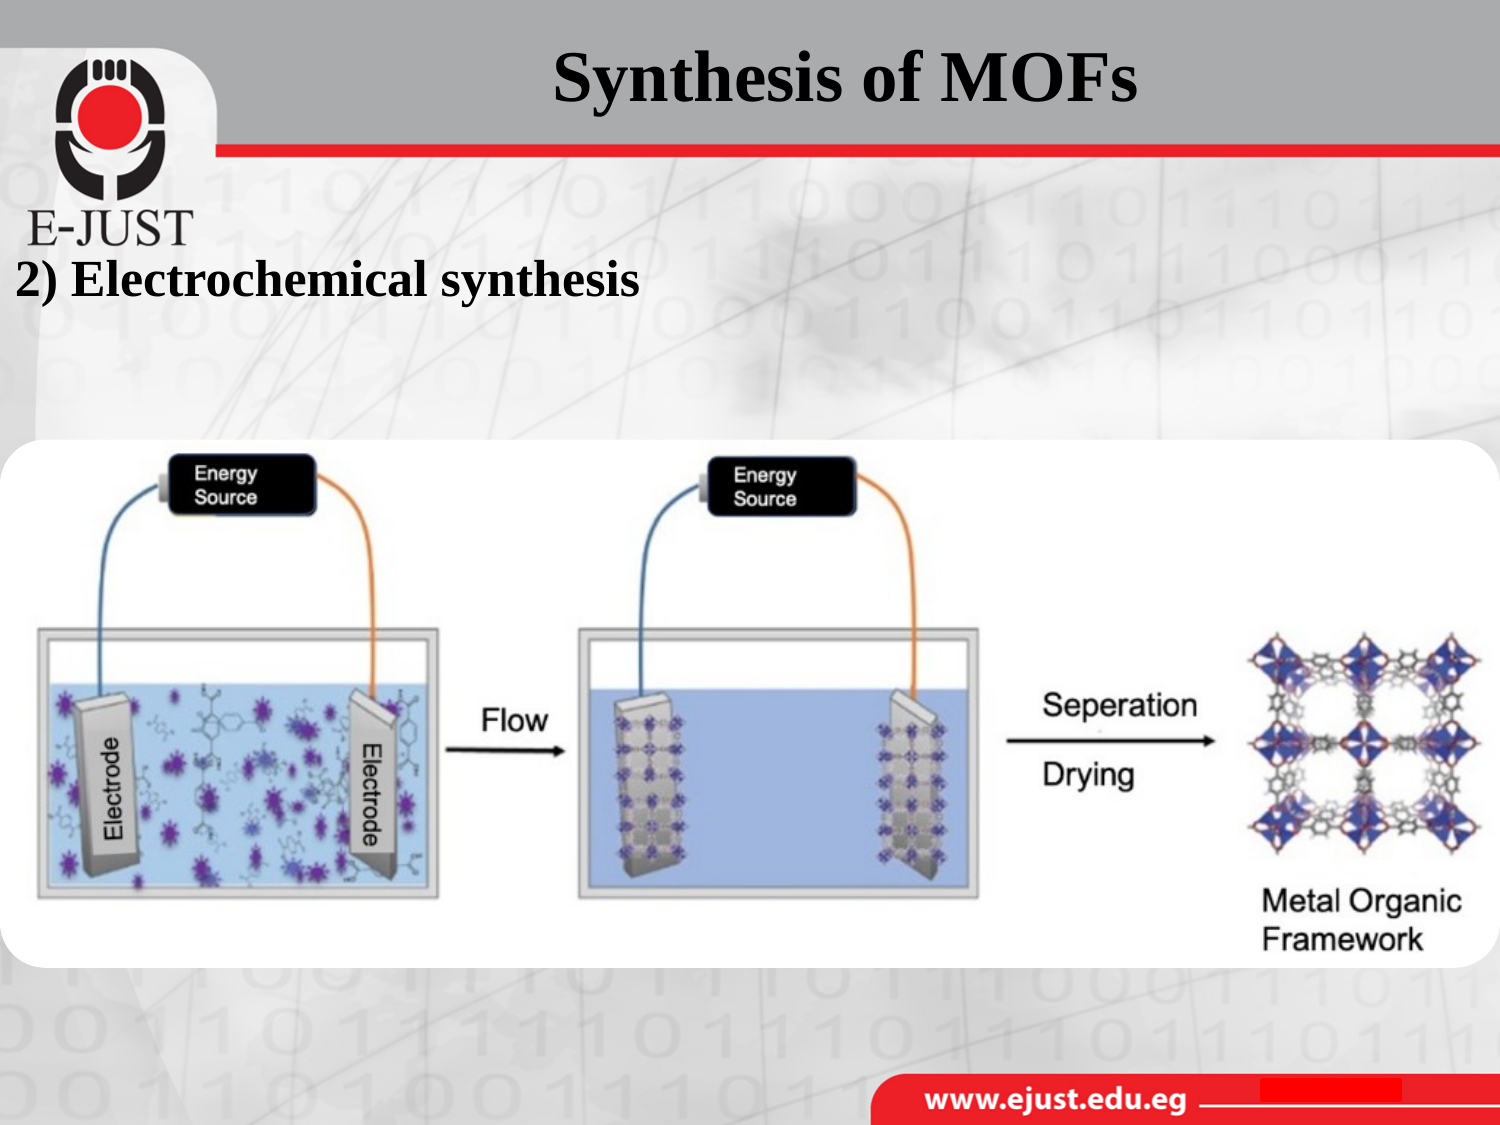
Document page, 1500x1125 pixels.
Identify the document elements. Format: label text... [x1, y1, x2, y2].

text_box 2) Electrochemical synthesis [0, 237, 1500, 315]
text_box Synthesis of MOFs [225, 21, 1467, 124]
text_box [1260, 1078, 1402, 1102]
picture [0, 315, 1500, 1125]
picture [0, 0, 1500, 237]
